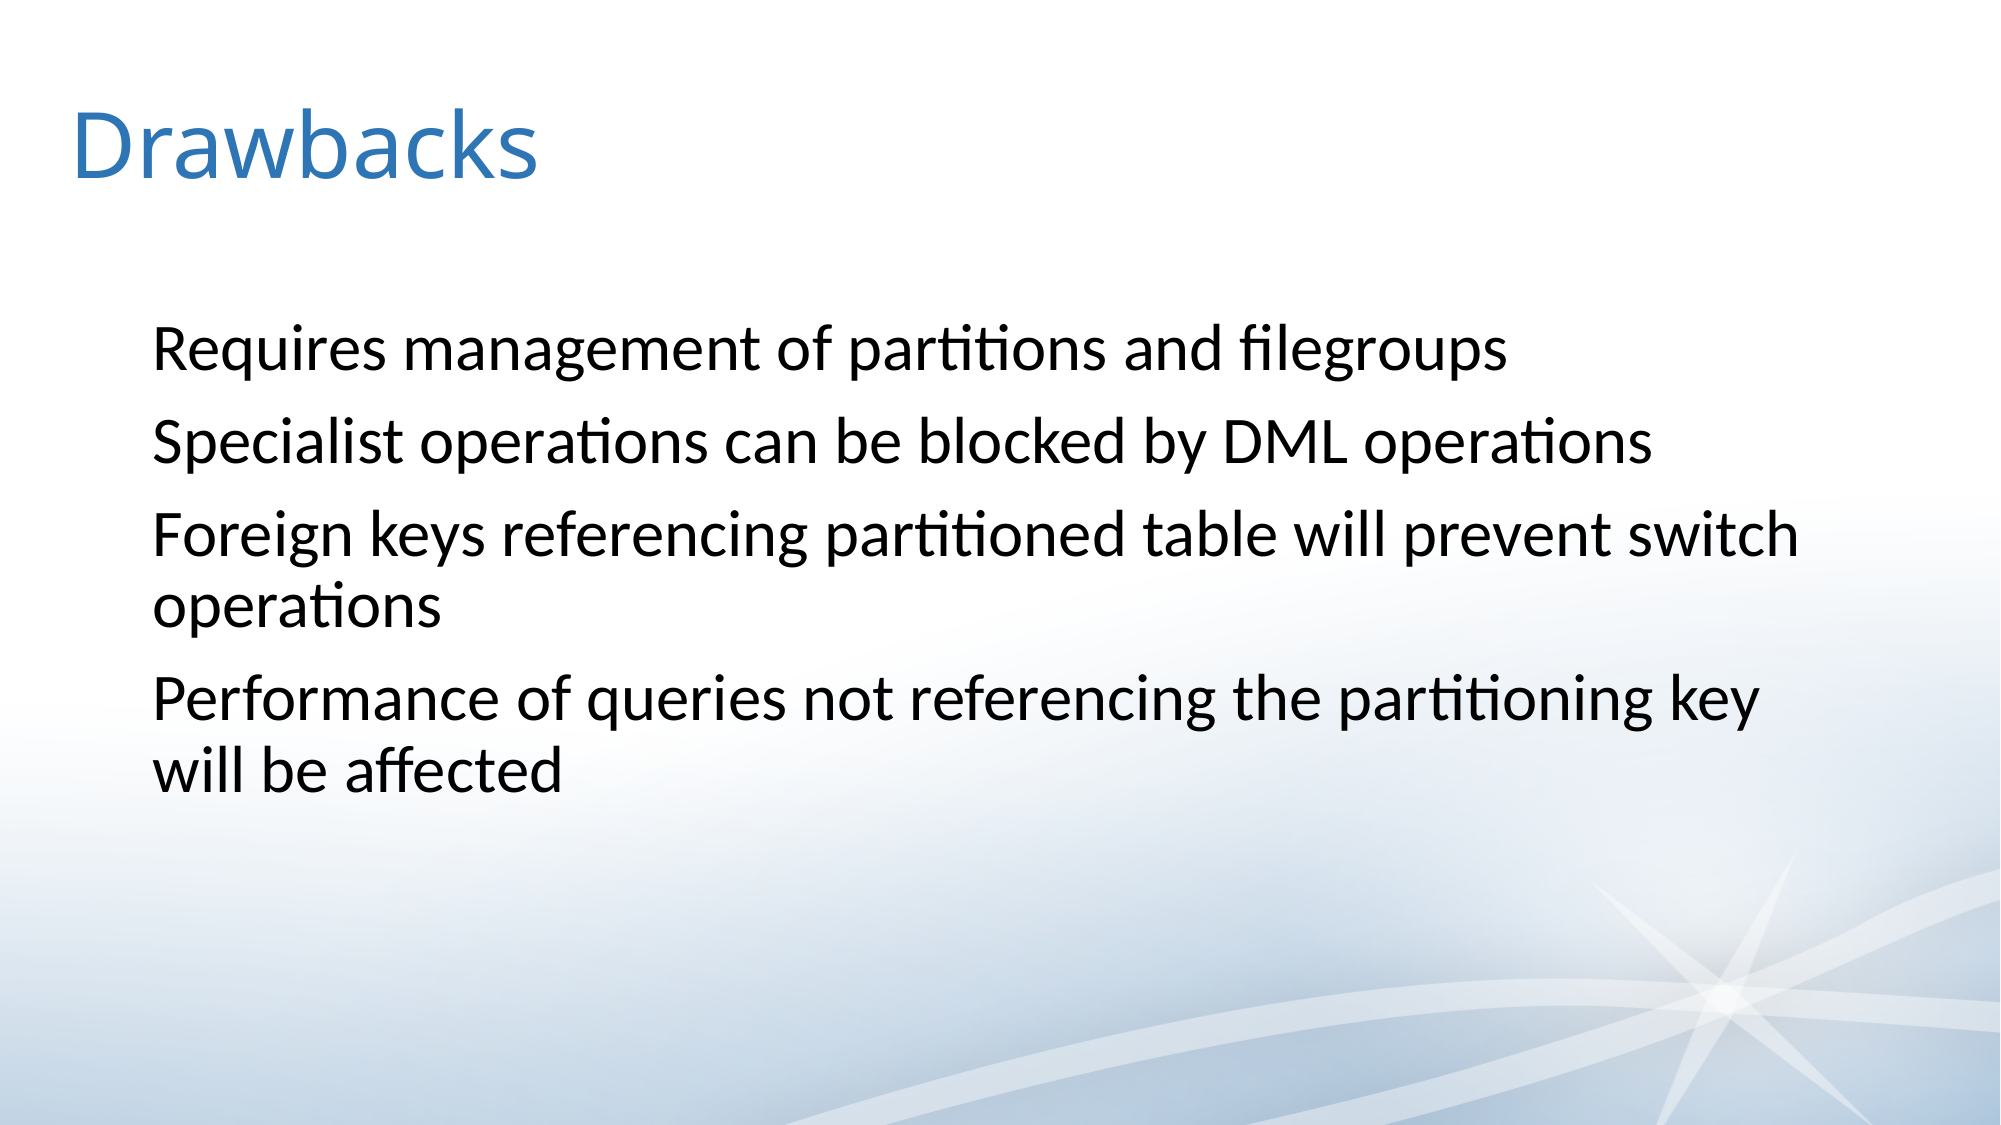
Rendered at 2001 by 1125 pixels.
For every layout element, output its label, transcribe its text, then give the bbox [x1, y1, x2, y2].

title Drawbacks [54, 90, 1725, 208]
list Requires management of partitions and filegroups Specialist operations can be blocked by DML operations Foreign keys referencing partitioned table will prevent switch operations Performance of queries not referencing the partitioning key will be affected [137, 305, 1863, 1019]
picture [0, 0, 2001, 1125]
